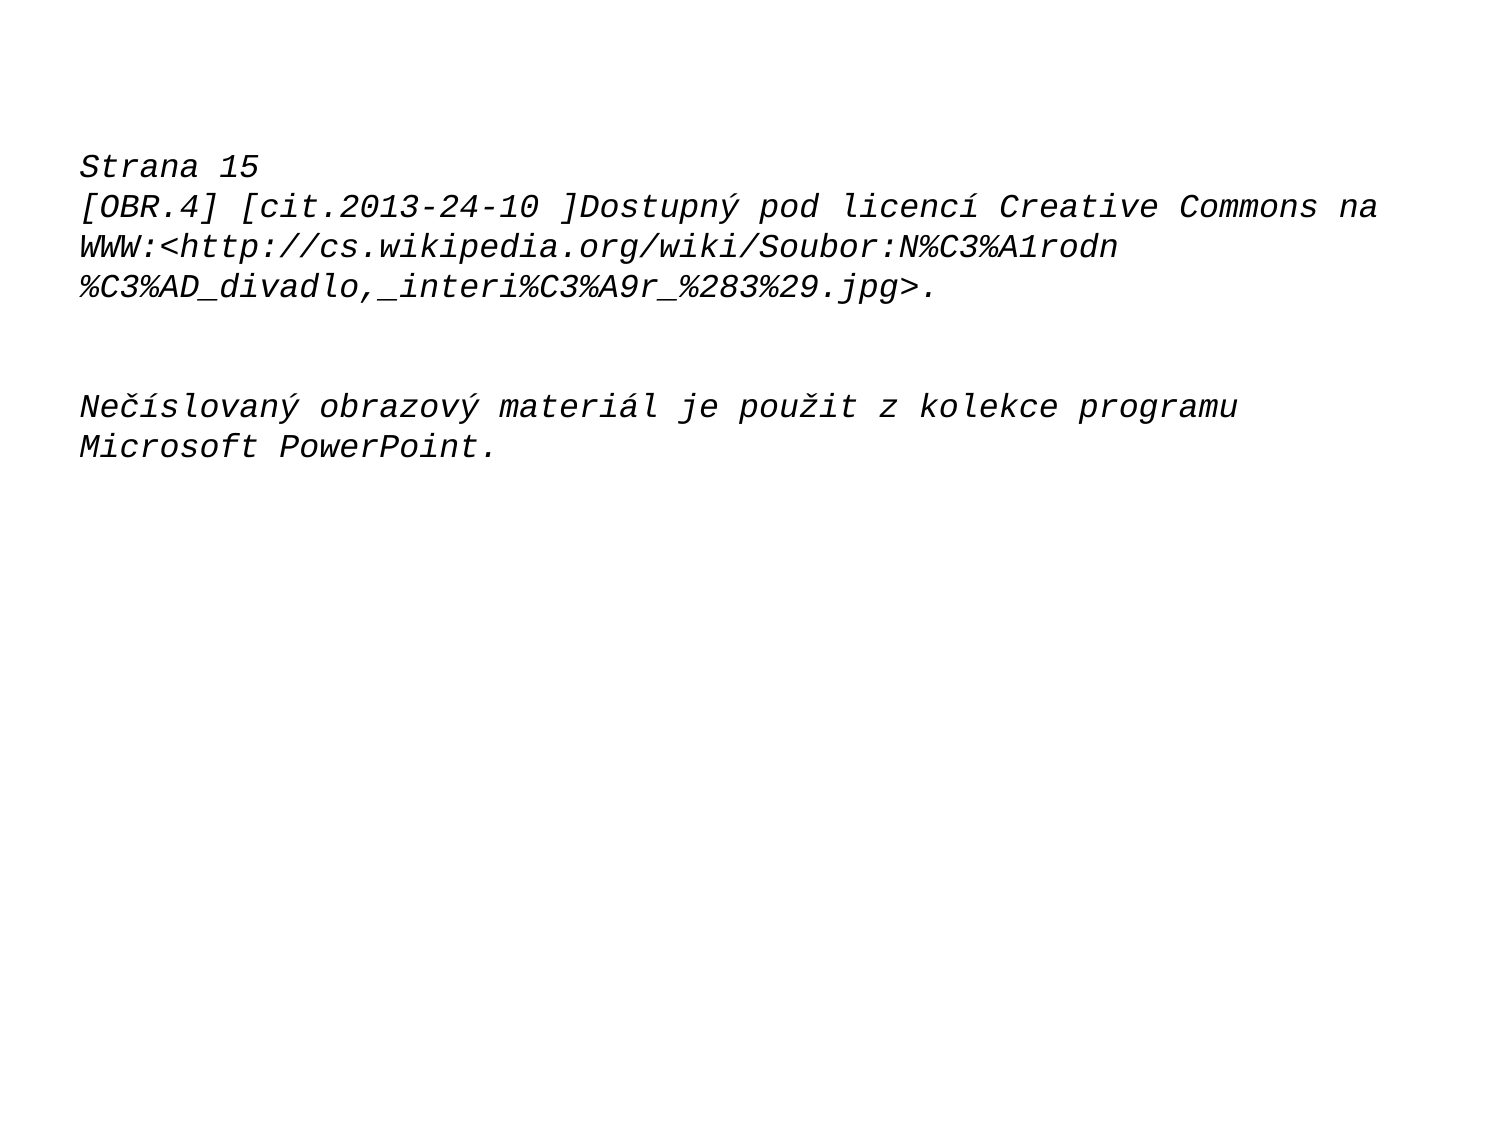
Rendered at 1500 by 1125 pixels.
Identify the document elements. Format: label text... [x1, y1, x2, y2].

text_box Strana 15 [OBR.4] [cit.2013-24-10 ]Dostupný pod licencí Creative Commons na WWW:<http://cs.wikipedia.org/wiki/Soubor:N%C3%A1rodn%C3%AD_divadlo,_interi%C3%A9r_%283%29.jpg>. Nečíslovaný obrazový materiál je použit z kolekce programu Microsoft PowerPoint. [64, 137, 1412, 512]
